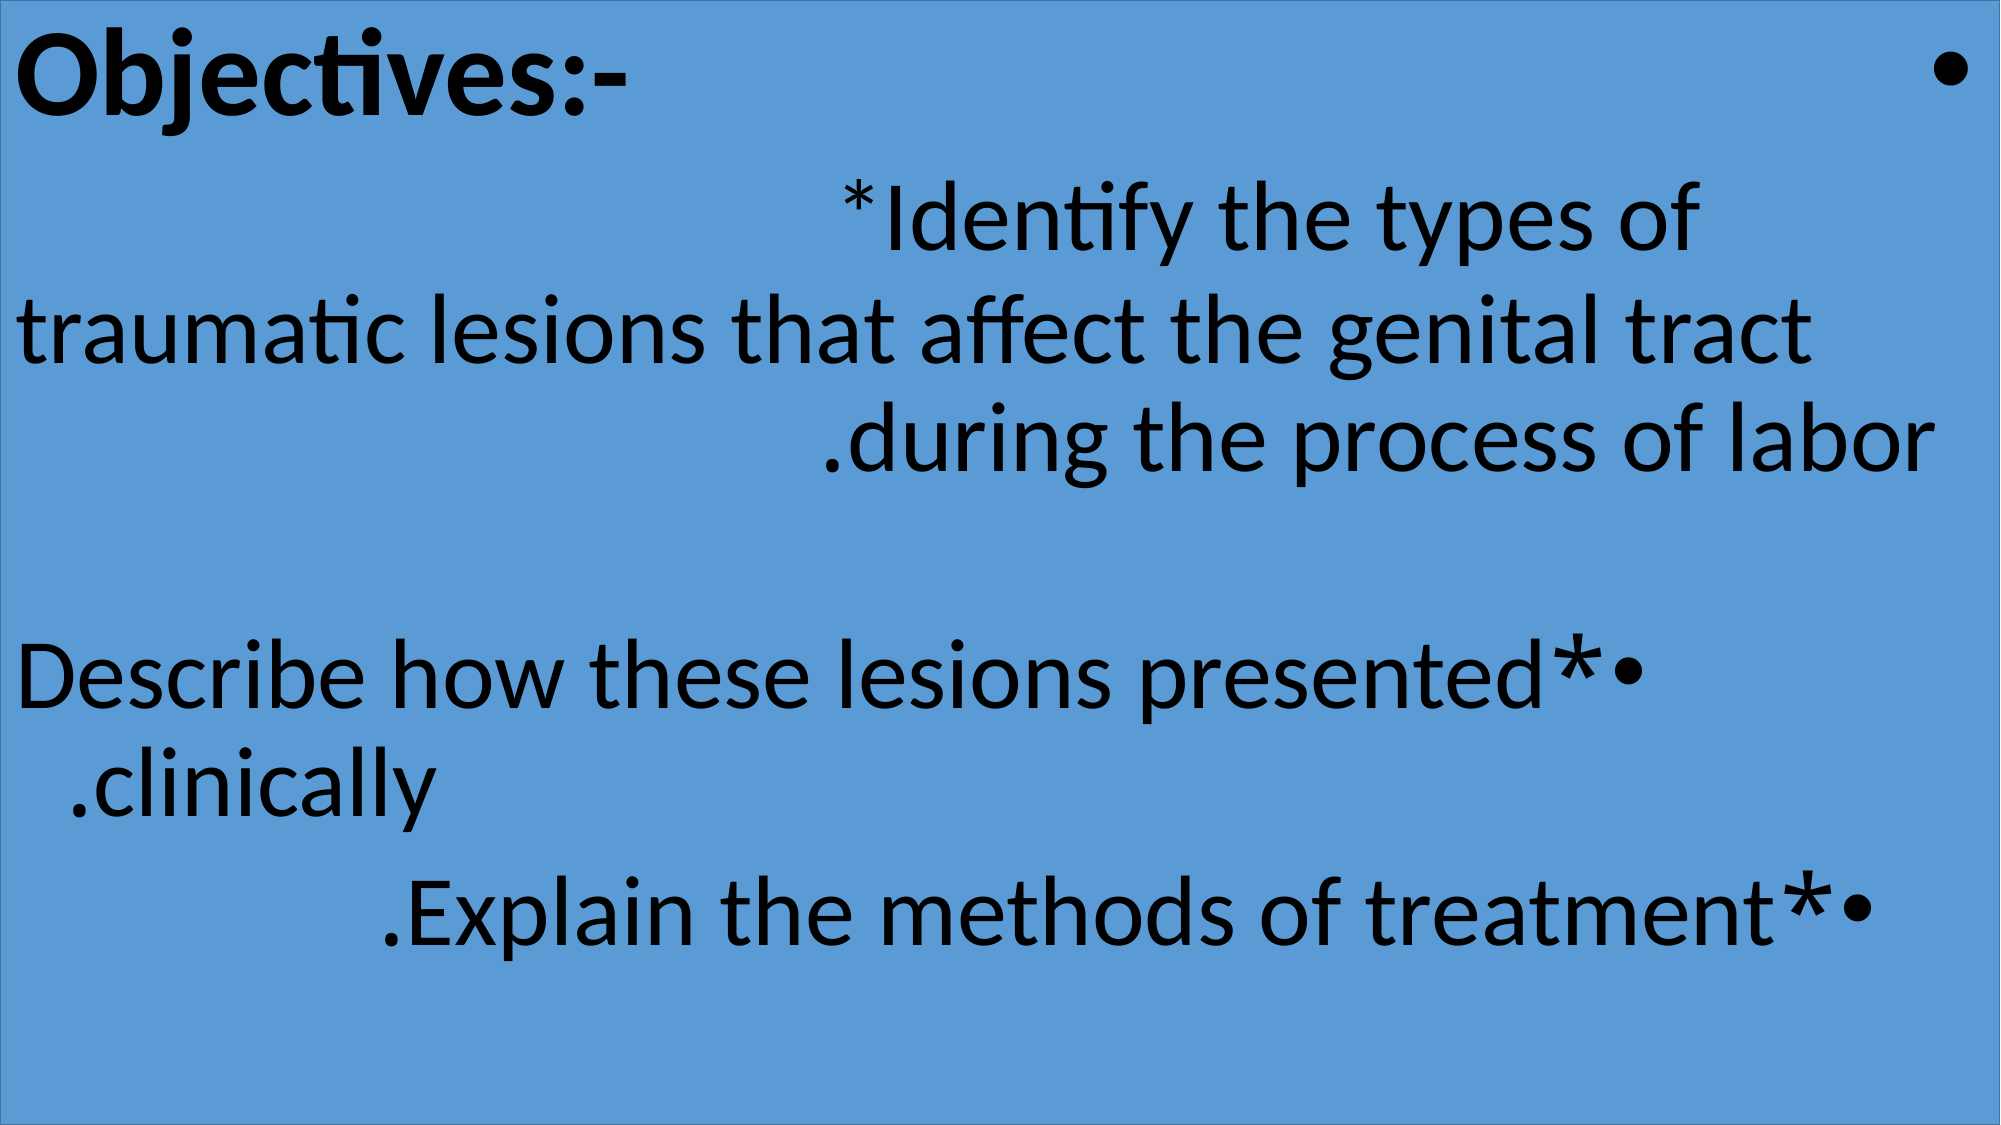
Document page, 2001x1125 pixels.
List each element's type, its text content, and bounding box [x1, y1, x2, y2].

list Objectives:- *Identify the types of traumatic lesions that affect the genital tract during the process of labor. *Describe how these lesions presented clinically. *Explain the methods of treatment. [0, 0, 2000, 1125]
